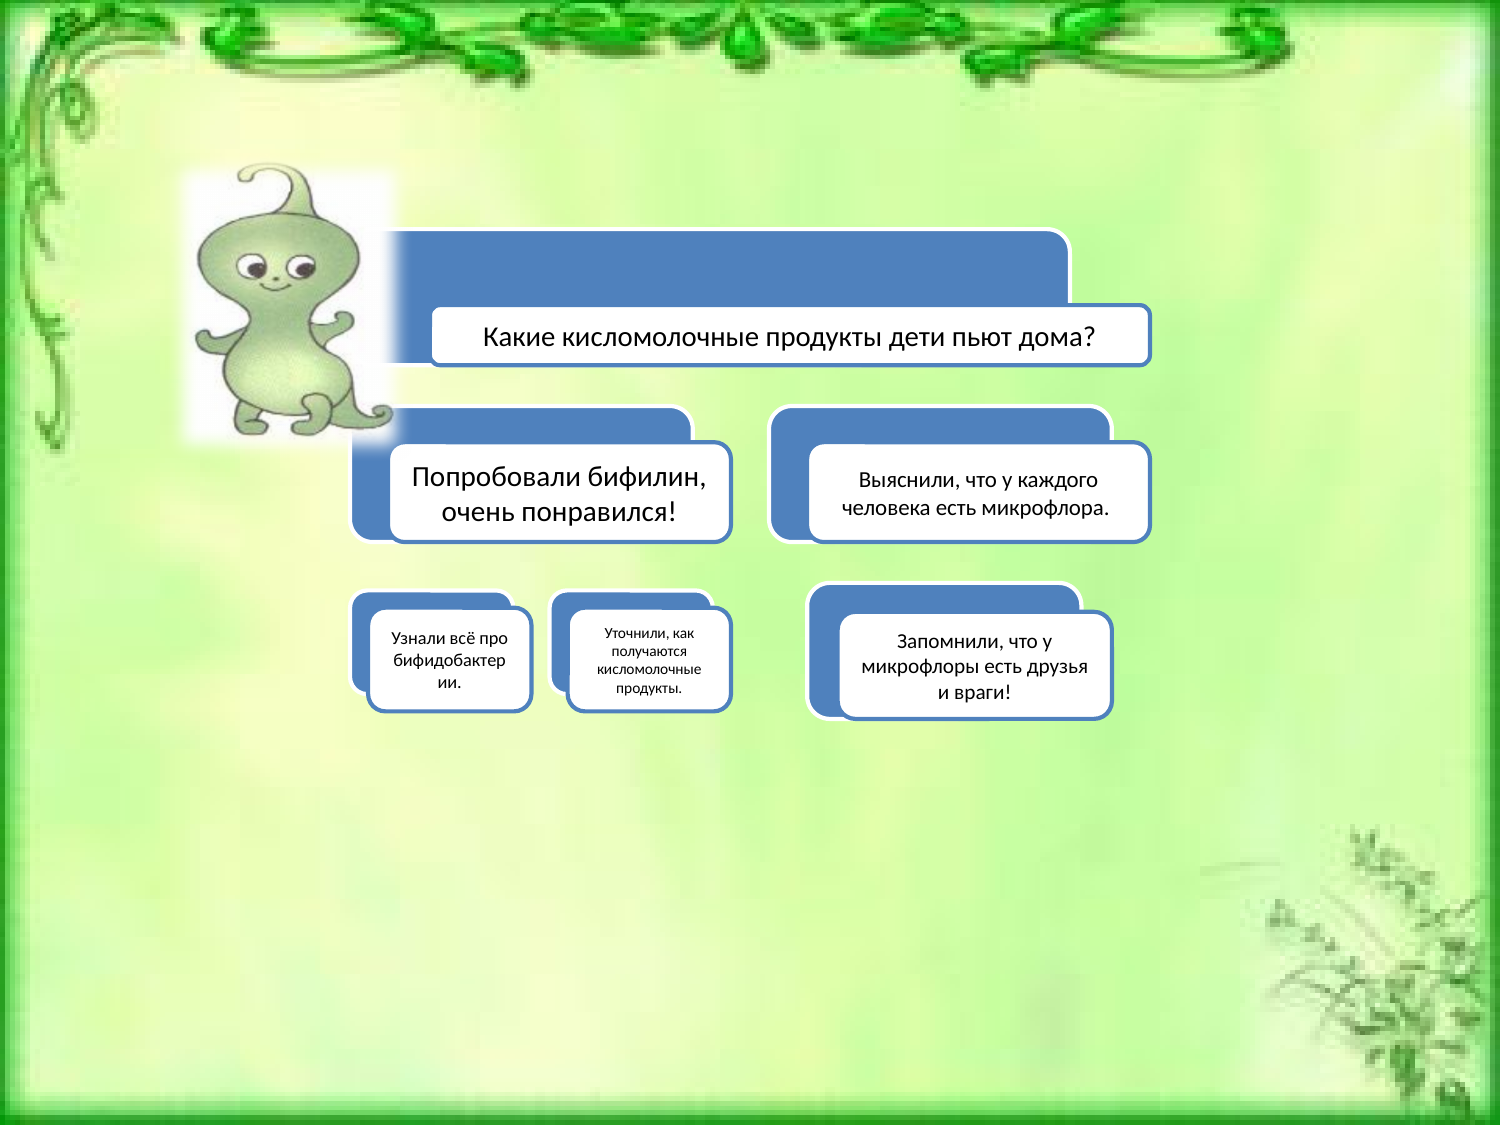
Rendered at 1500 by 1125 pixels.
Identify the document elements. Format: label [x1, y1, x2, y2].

picture [0, 0, 1500, 1125]
text_box [249, 228, 1251, 897]
